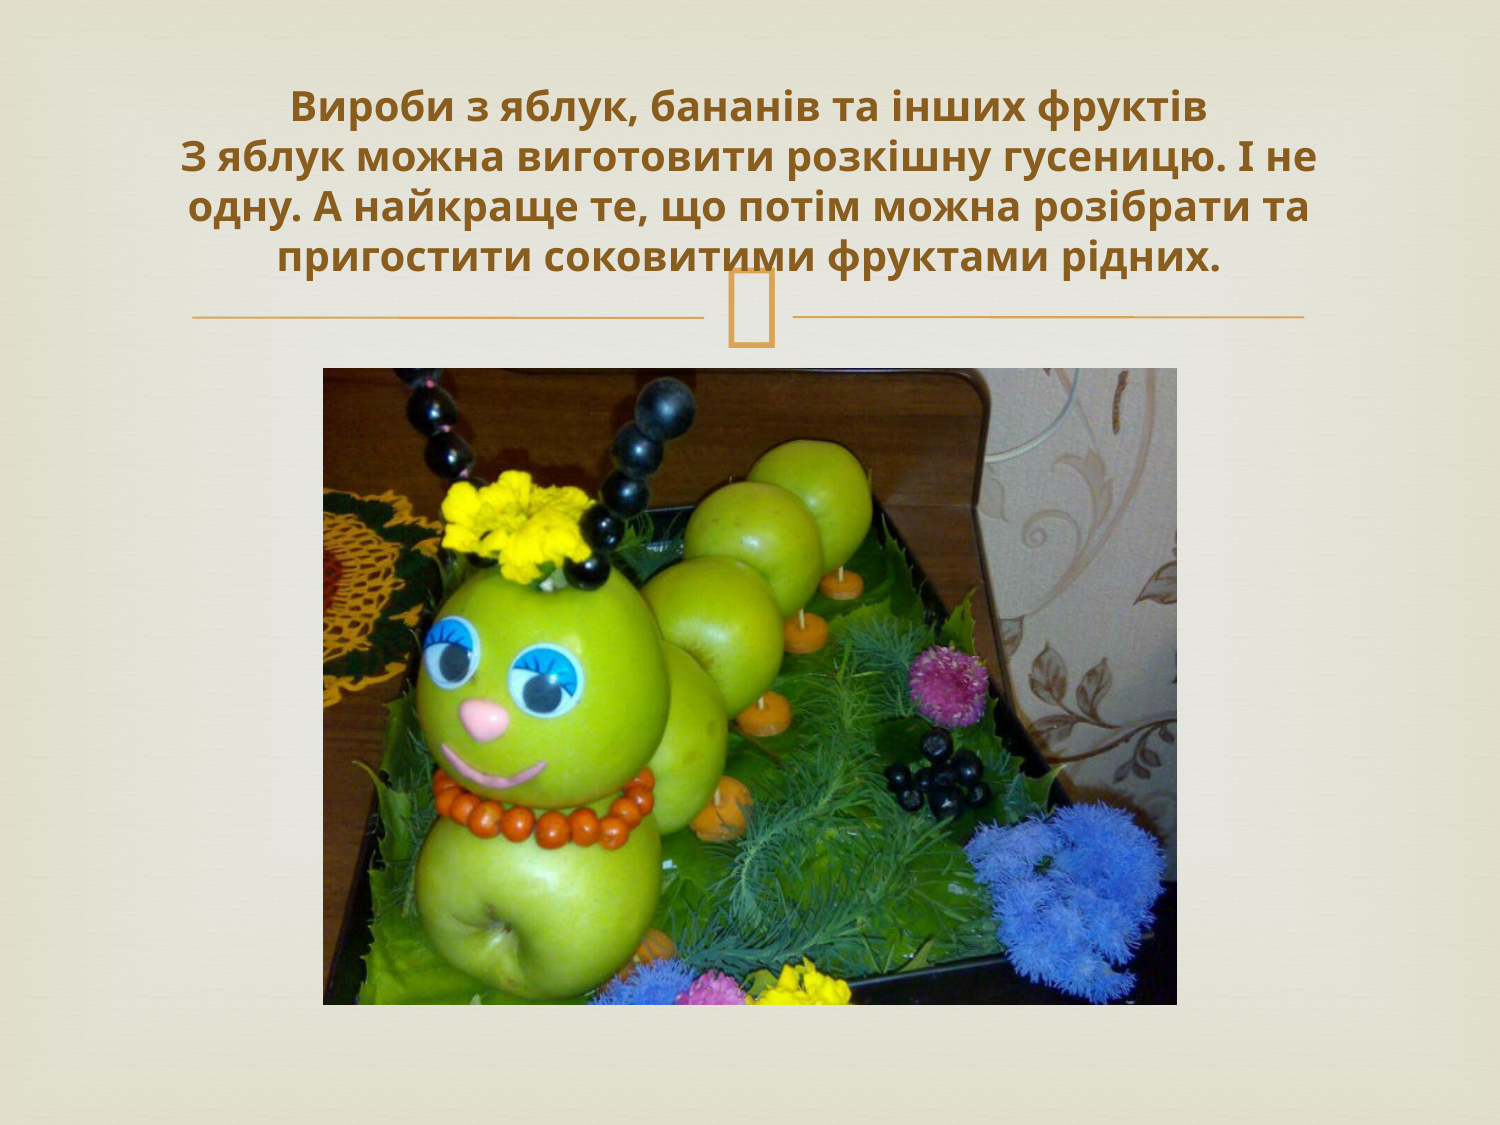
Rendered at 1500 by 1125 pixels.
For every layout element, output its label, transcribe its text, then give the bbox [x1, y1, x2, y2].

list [322, 368, 1177, 1006]
title Вироби з яблук, бананів та інших фруктів З яблук можна виготовити розкішну гусеницю. І не одну. А найкраще те, що потім можна розібрати та пригостити соковитими фруктами рідних. [112, 93, 1386, 267]
